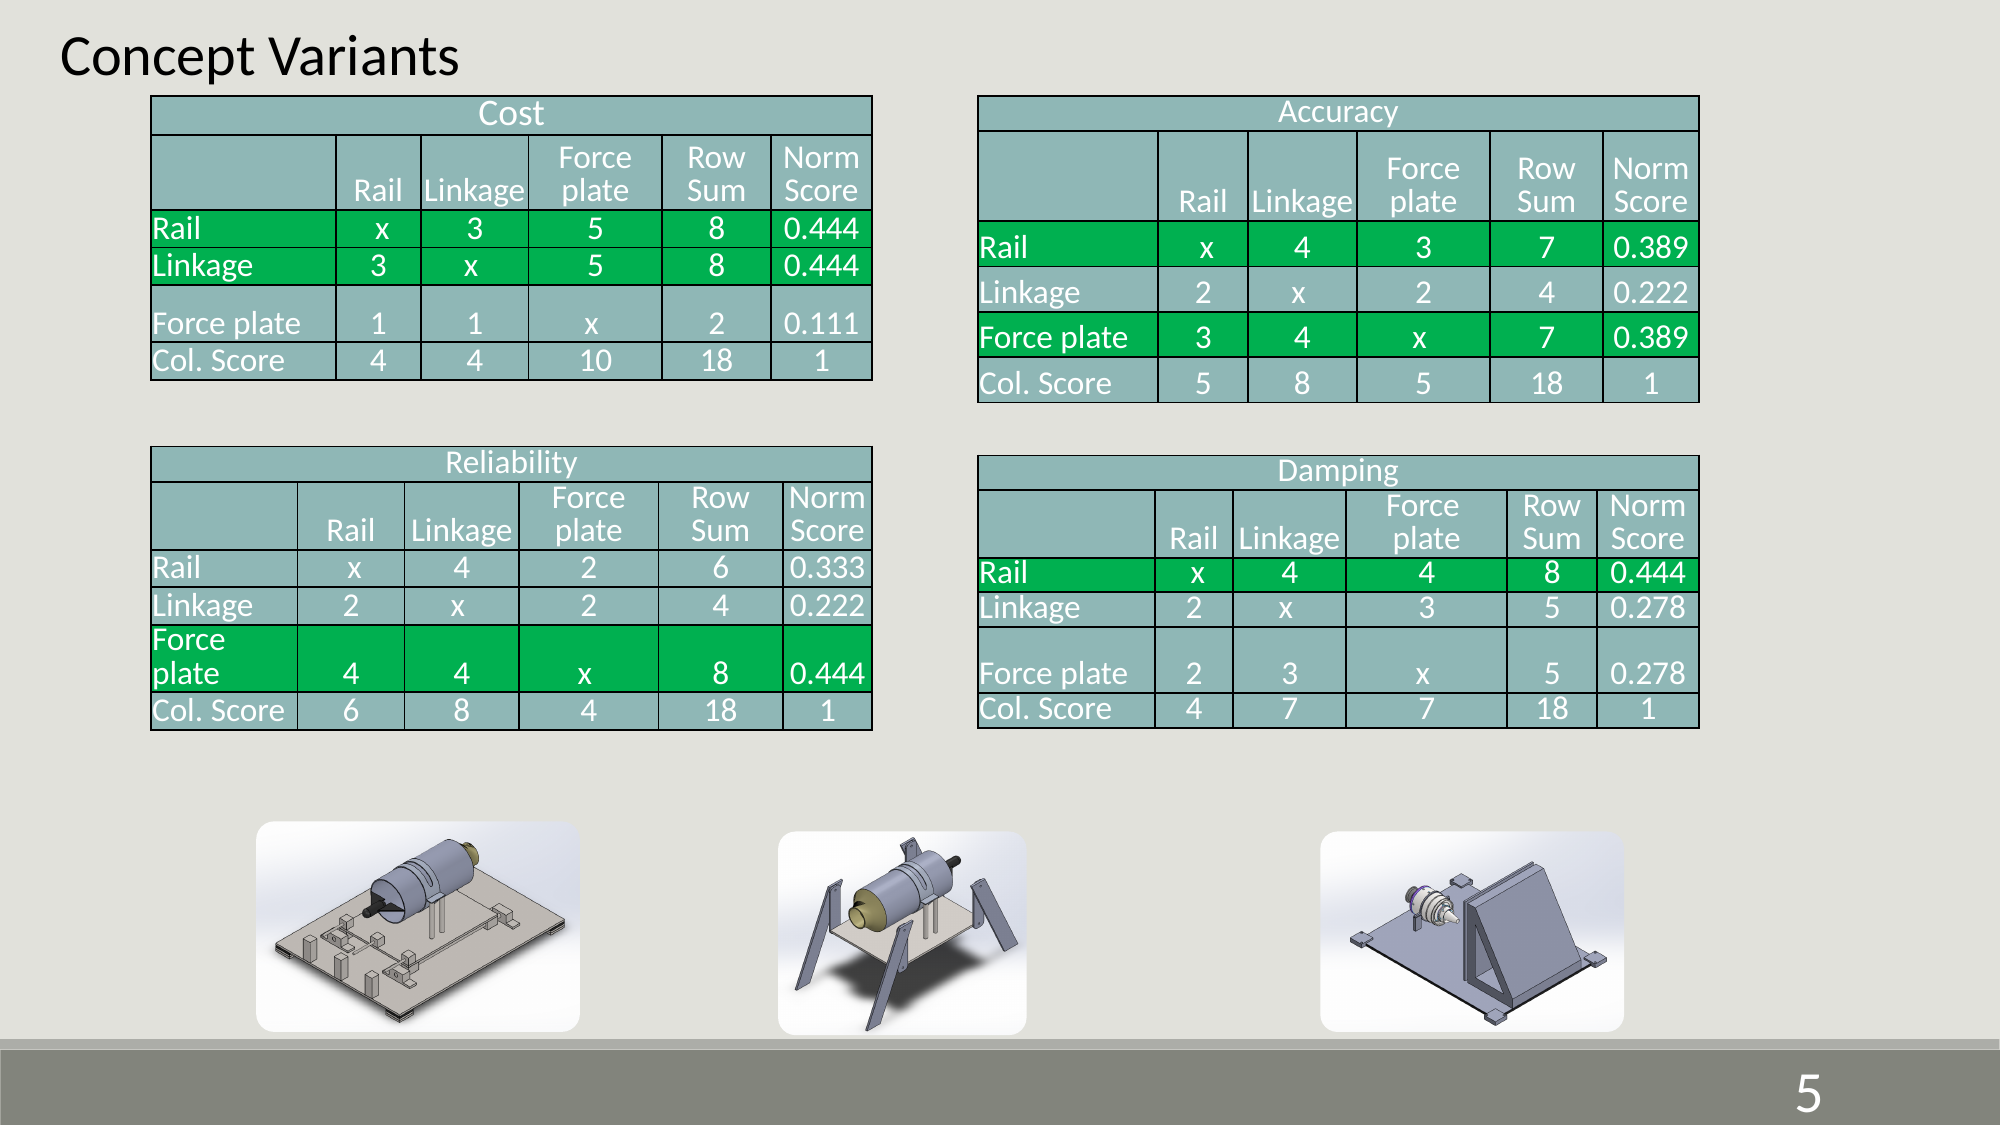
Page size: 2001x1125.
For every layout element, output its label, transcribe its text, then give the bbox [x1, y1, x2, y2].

table_cell x [520, 626, 658, 691]
table_cell 2 [663, 286, 770, 341]
table_cell Norm Score [1598, 491, 1698, 557]
table_cell Linkage [1249, 132, 1356, 220]
table_cell 2 [1156, 593, 1232, 626]
table_cell Col. Score [152, 693, 297, 729]
text_box Concept Variants [45, 9, 731, 95]
table_cell Force plate [1347, 491, 1506, 557]
table_cell 4 [1234, 559, 1345, 591]
table_cell Linkage [405, 483, 518, 549]
table_cell Force plate [979, 628, 1154, 692]
table_cell 5 [1159, 358, 1247, 402]
table_cell 6 [298, 693, 404, 729]
table_cell 0.444 [772, 211, 871, 247]
table_cell 7 [1347, 694, 1506, 727]
table_cell Rail [979, 222, 1157, 266]
table_cell x [337, 211, 420, 247]
table_cell 0.222 [1604, 267, 1698, 311]
table_cell 3 [1234, 628, 1345, 692]
table_cell x [422, 248, 528, 284]
table_cell 0.389 [1604, 313, 1698, 356]
table_cell 0.444 [784, 626, 871, 691]
table_cell 8 [663, 211, 770, 247]
table_cell 1 [1604, 358, 1698, 402]
table_header Accuracy [979, 97, 1698, 130]
table_cell Col. Score [979, 358, 1157, 402]
table_cell Force plate [152, 626, 297, 691]
table_cell Row Sum [1491, 132, 1602, 220]
table_cell Force plate [529, 136, 661, 209]
table_cell x [1156, 559, 1232, 591]
table_cell 7 [1491, 313, 1602, 356]
table_cell Row Sum [659, 483, 782, 549]
table_cell 5 [1508, 593, 1596, 626]
table_cell 3 [337, 248, 420, 284]
table_cell Row Sum [663, 136, 770, 209]
table_cell 1 [772, 343, 871, 379]
table_cell 4 [1156, 694, 1232, 727]
table_cell 2 [298, 588, 404, 624]
table_cell 7 [1234, 694, 1345, 727]
table_cell 7 [1491, 222, 1602, 266]
table_cell 4 [405, 626, 518, 691]
table_cell 18 [659, 693, 782, 729]
table_cell 4 [1249, 222, 1356, 266]
table_header Reliability [152, 447, 871, 481]
table_cell Linkage [979, 593, 1154, 626]
table_header Damping [979, 456, 1698, 489]
table_cell Norm Score [1604, 132, 1698, 220]
table_cell Rail [1156, 491, 1232, 557]
table_cell 6 [659, 551, 782, 586]
table_cell 2 [1159, 267, 1247, 311]
table_cell 0.278 [1598, 628, 1698, 692]
table_cell Linkage [152, 588, 297, 624]
table_cell [979, 132, 1157, 220]
table_cell x [1347, 628, 1506, 692]
table_cell 8 [663, 248, 770, 284]
table_cell 0.333 [784, 551, 871, 586]
table_cell Col. Score [979, 694, 1154, 727]
table_cell 4 [1347, 559, 1506, 591]
table_cell 0.278 [1598, 593, 1698, 626]
table_cell x [1234, 593, 1345, 626]
table_cell 18 [1491, 358, 1602, 402]
table_cell 2 [1156, 628, 1232, 692]
table_cell [152, 136, 335, 209]
table_cell 2 [1358, 267, 1489, 311]
table_cell 0.389 [1604, 222, 1698, 266]
table_cell 18 [1508, 694, 1596, 727]
table_cell 5 [1508, 628, 1596, 692]
slide_number 5 [1624, 1059, 1840, 1120]
table_cell Rail [298, 483, 404, 549]
table_cell Norm Score [784, 483, 871, 549]
table_cell 5 [529, 211, 661, 247]
table_cell Force plate [1358, 132, 1489, 220]
table_cell 4 [520, 693, 658, 729]
table_cell Force plate [979, 313, 1157, 356]
table_header Cost [152, 97, 871, 134]
table_cell Linkage [1234, 491, 1345, 557]
table_cell Rail [979, 559, 1154, 591]
table_cell 4 [1491, 267, 1602, 311]
picture [1319, 830, 1625, 1033]
table_cell 0.444 [1598, 559, 1698, 591]
table_cell Row Sum [1508, 491, 1596, 557]
table_cell 0.222 [784, 588, 871, 624]
table_cell Rail [152, 211, 335, 247]
table_cell 4 [1249, 313, 1356, 356]
table_cell 8 [405, 693, 518, 729]
table_cell 1 [784, 693, 871, 729]
table_cell x [1249, 267, 1356, 311]
table_cell 4 [337, 343, 420, 379]
table_cell x [298, 551, 404, 586]
table_cell 4 [422, 343, 528, 379]
table_cell 1 [422, 286, 528, 341]
table_cell Norm Score [772, 136, 871, 209]
table_cell 0.444 [772, 248, 871, 284]
table_cell 3 [1347, 593, 1506, 626]
table_cell Linkage [979, 267, 1157, 311]
table_cell 18 [663, 343, 770, 379]
table_cell 4 [405, 551, 518, 586]
table_cell x [1358, 313, 1489, 356]
table_cell 3 [422, 211, 528, 247]
table_cell 8 [659, 626, 782, 691]
table_cell 5 [1358, 358, 1489, 402]
picture [777, 830, 1028, 1036]
table_cell [152, 483, 297, 549]
table_cell Linkage [152, 248, 335, 284]
table_cell 8 [1249, 358, 1356, 402]
table_cell [979, 491, 1154, 557]
table_cell 2 [520, 551, 658, 586]
table_cell Rail [337, 136, 420, 209]
table_cell 4 [298, 626, 404, 691]
table_cell Linkage [422, 136, 528, 209]
table_cell x [1159, 222, 1247, 266]
table_cell x [529, 286, 661, 341]
table_cell x [405, 588, 518, 624]
table_cell Force plate [152, 286, 335, 341]
table_cell 1 [337, 286, 420, 341]
table_cell 2 [520, 588, 658, 624]
table_cell 10 [529, 343, 661, 379]
table_cell Col. Score [152, 343, 335, 379]
table_cell 4 [659, 588, 782, 624]
table_cell 3 [1159, 313, 1247, 356]
table_cell Rail [1159, 132, 1247, 220]
table_cell Force plate [520, 483, 658, 549]
picture [255, 820, 581, 1033]
table_cell 8 [1508, 559, 1596, 591]
table_cell 3 [1358, 222, 1489, 266]
table_cell 1 [1598, 694, 1698, 727]
table_cell 5 [529, 248, 661, 284]
table_cell 0.111 [772, 286, 871, 341]
table_cell Rail [152, 551, 297, 586]
